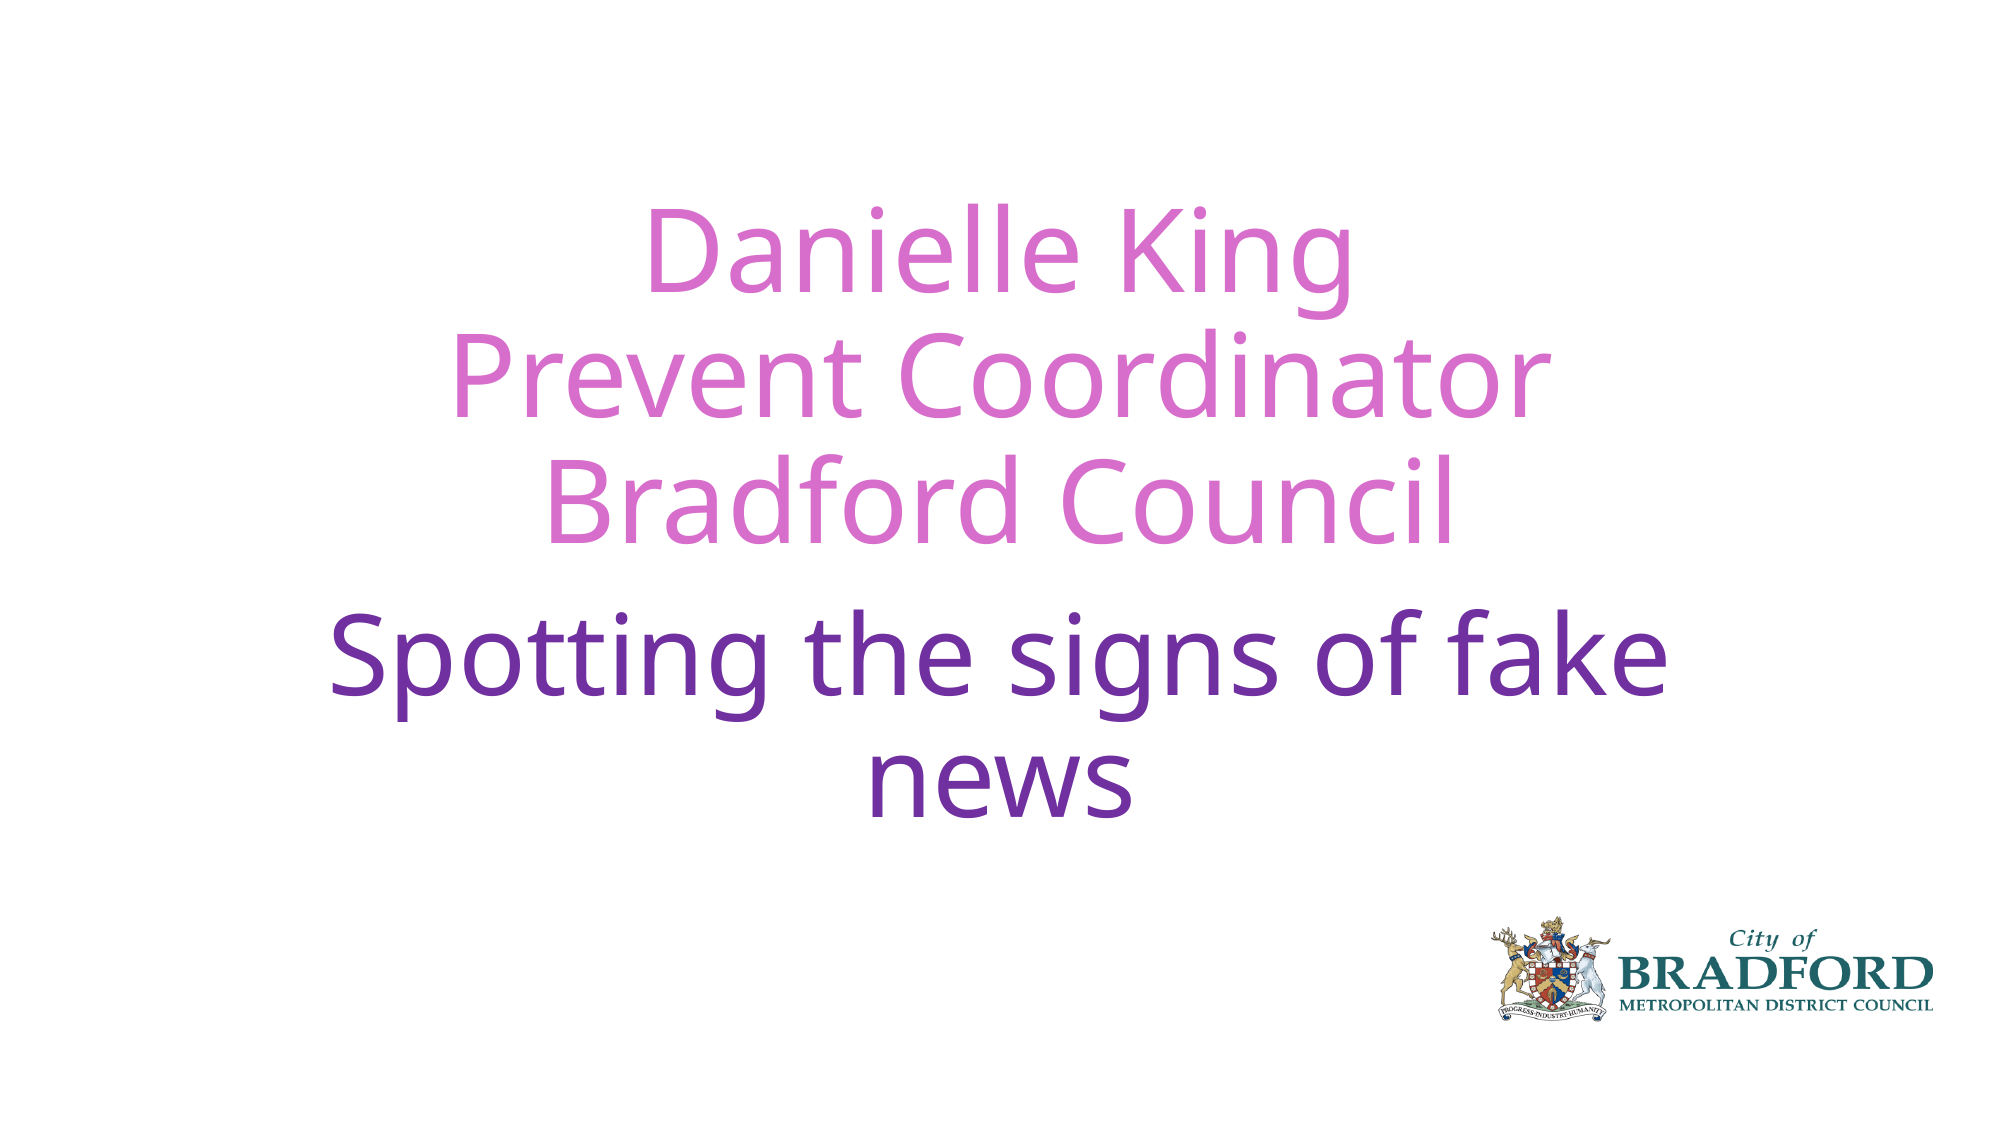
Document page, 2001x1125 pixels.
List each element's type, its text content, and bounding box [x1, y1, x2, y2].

subtitle Spotting the signs of fake news [249, 590, 1750, 863]
picture [1482, 877, 1939, 1061]
title Danielle King Prevent Coordinator Bradford Council [249, 184, 1750, 576]
